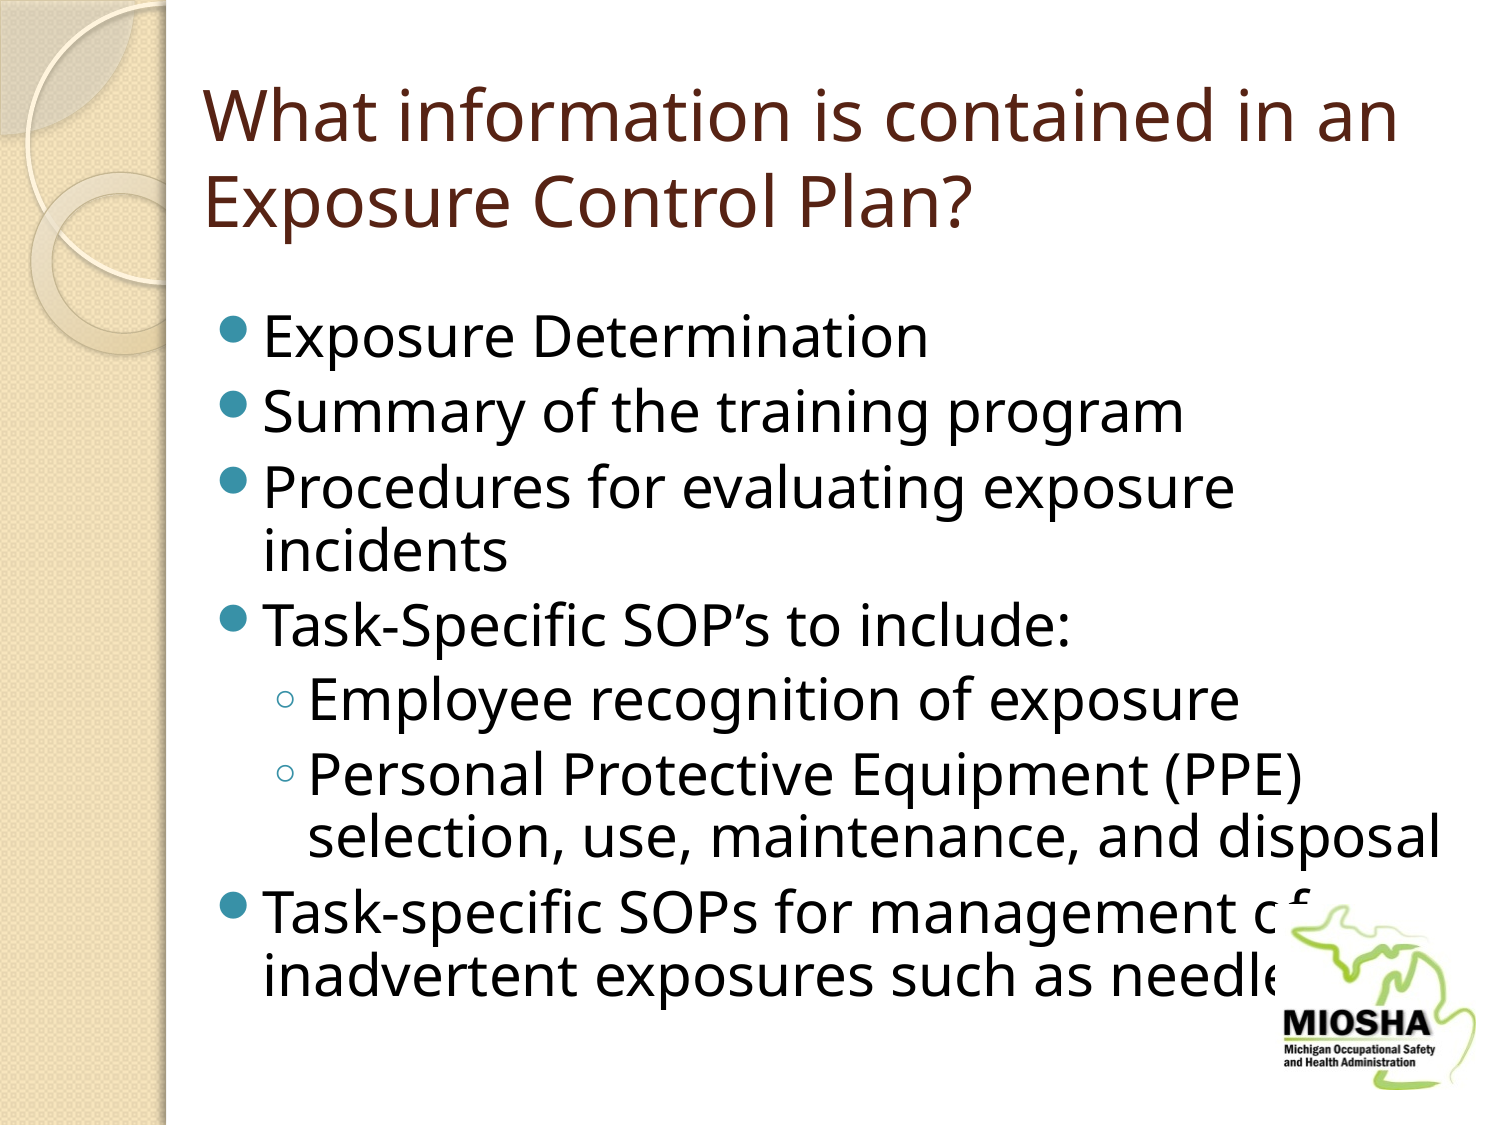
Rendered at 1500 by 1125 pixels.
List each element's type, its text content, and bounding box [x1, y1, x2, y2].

picture [1274, 904, 1476, 1091]
list Exposure Determination Summary of the training program Procedures for evaluating exposure incidents Task-Specific SOP’s to include: Employee recognition of exposure Personal Protective Equipment (PPE) selection, use, maintenance, and disposal Task-specific SOPs for management of inadvertent exposures such as needlesticks [187, 299, 1463, 1088]
title What information is contained in an Exposure Control Plan? [187, 62, 1463, 250]
